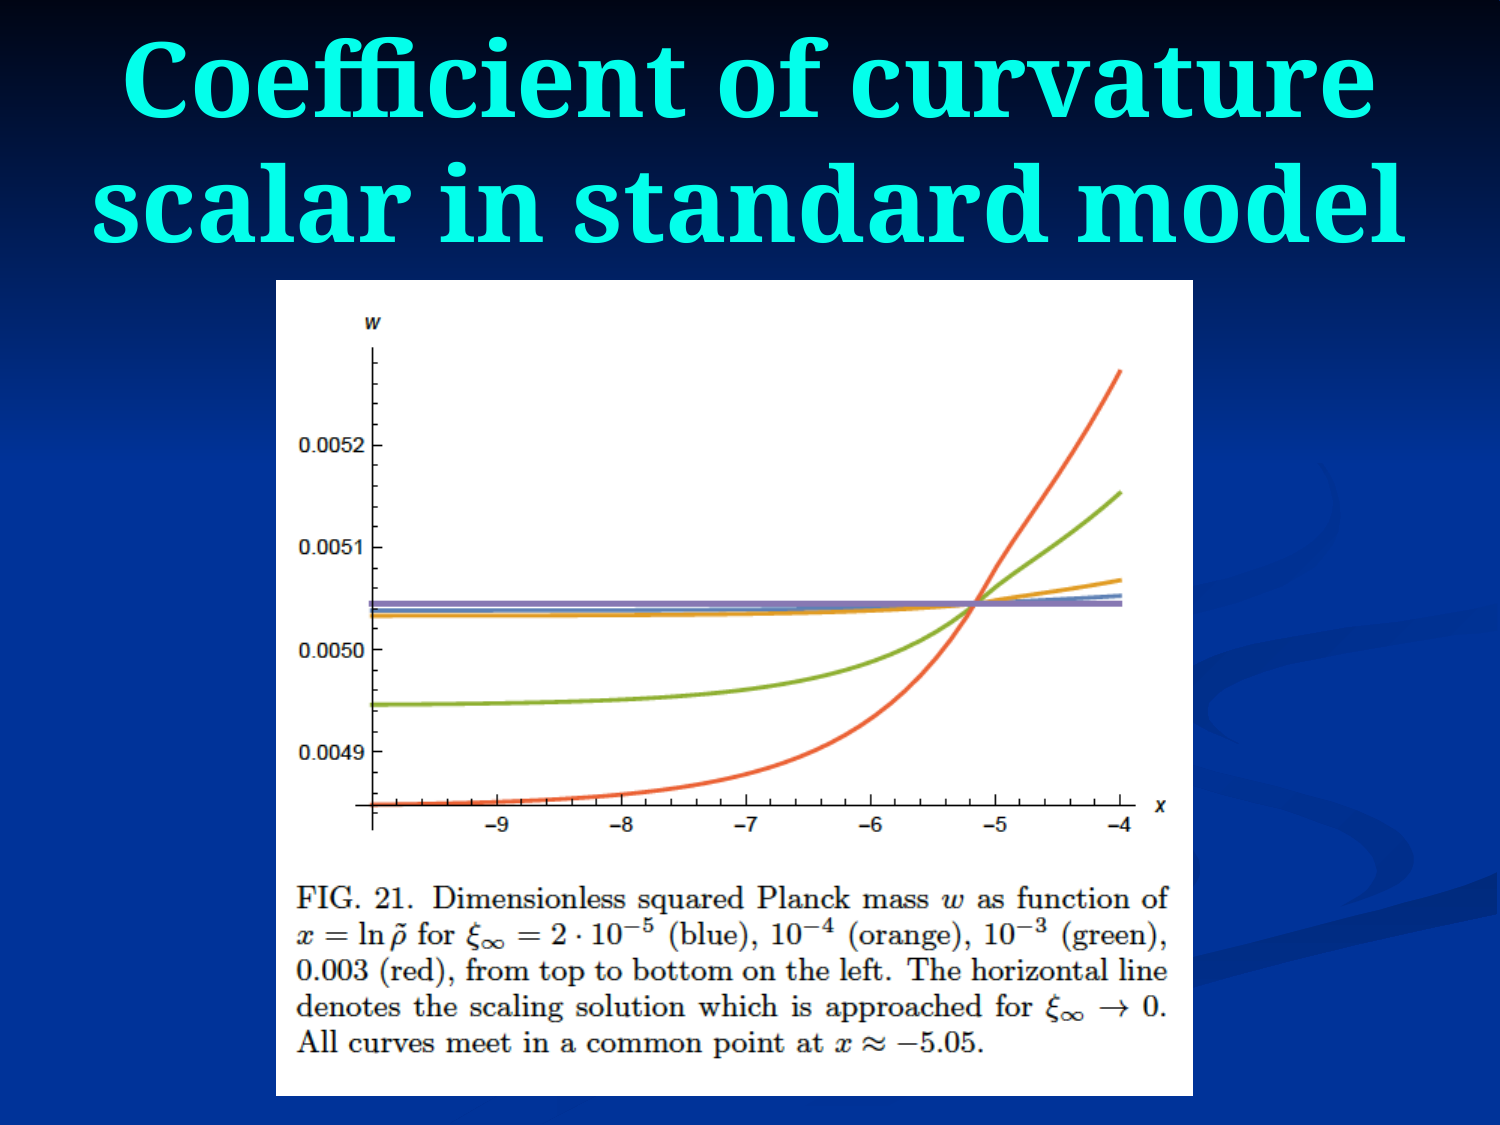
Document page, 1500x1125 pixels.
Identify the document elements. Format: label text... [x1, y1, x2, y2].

title Coefficient of curvature scalar in standard model [74, 14, 1426, 263]
picture [276, 280, 1193, 1097]
